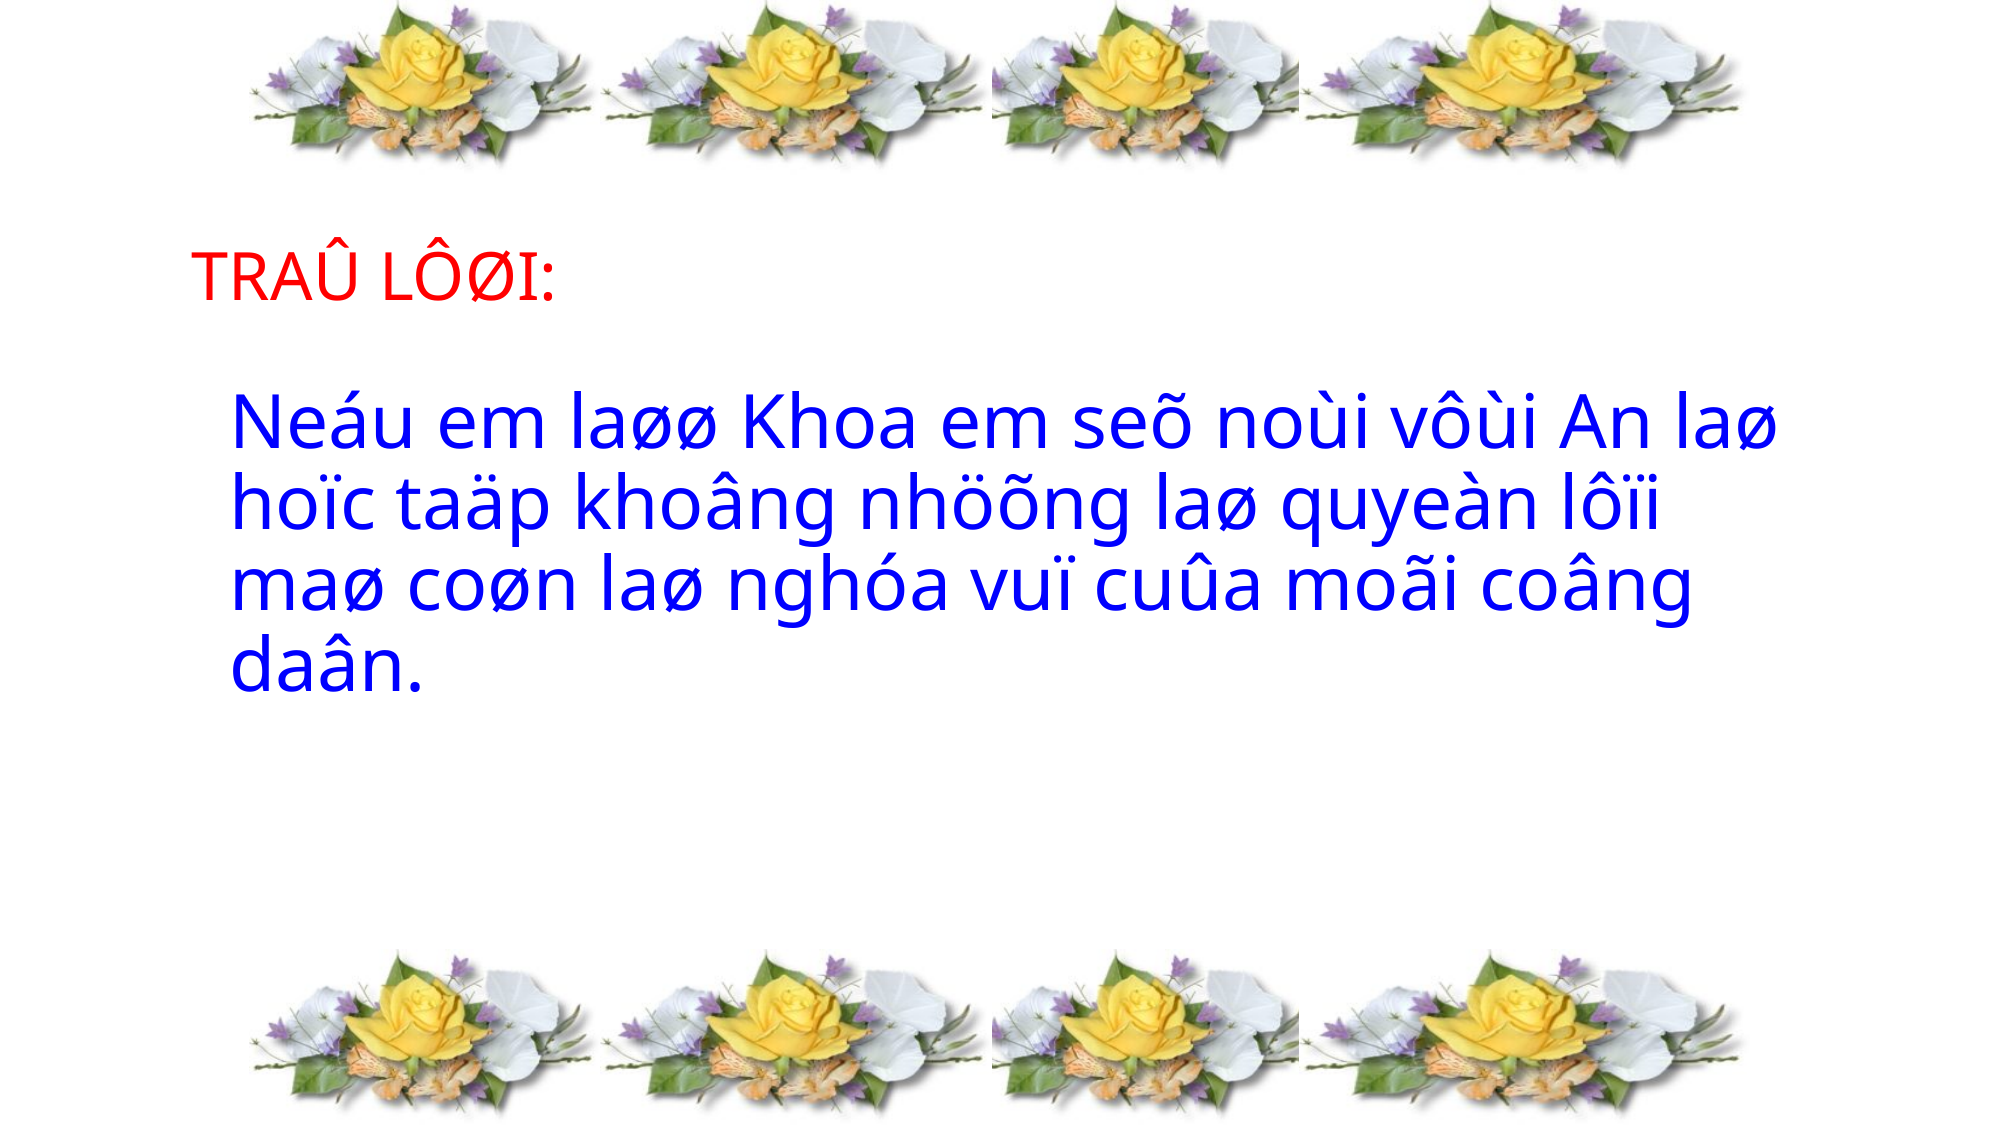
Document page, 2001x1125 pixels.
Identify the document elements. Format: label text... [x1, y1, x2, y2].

list Neáu em laøø Khoa em seõ noùi vôùi An laø hoïc taäp khoâng nhöõng laø quyeàn lôïi maø coøn laø nghóa vuï cuûa moãi coâng daân. [176, 376, 1836, 1091]
title TRAÛ LÔØI: [176, 172, 1415, 376]
picture [249, 949, 1750, 1125]
picture [249, 0, 1750, 175]
